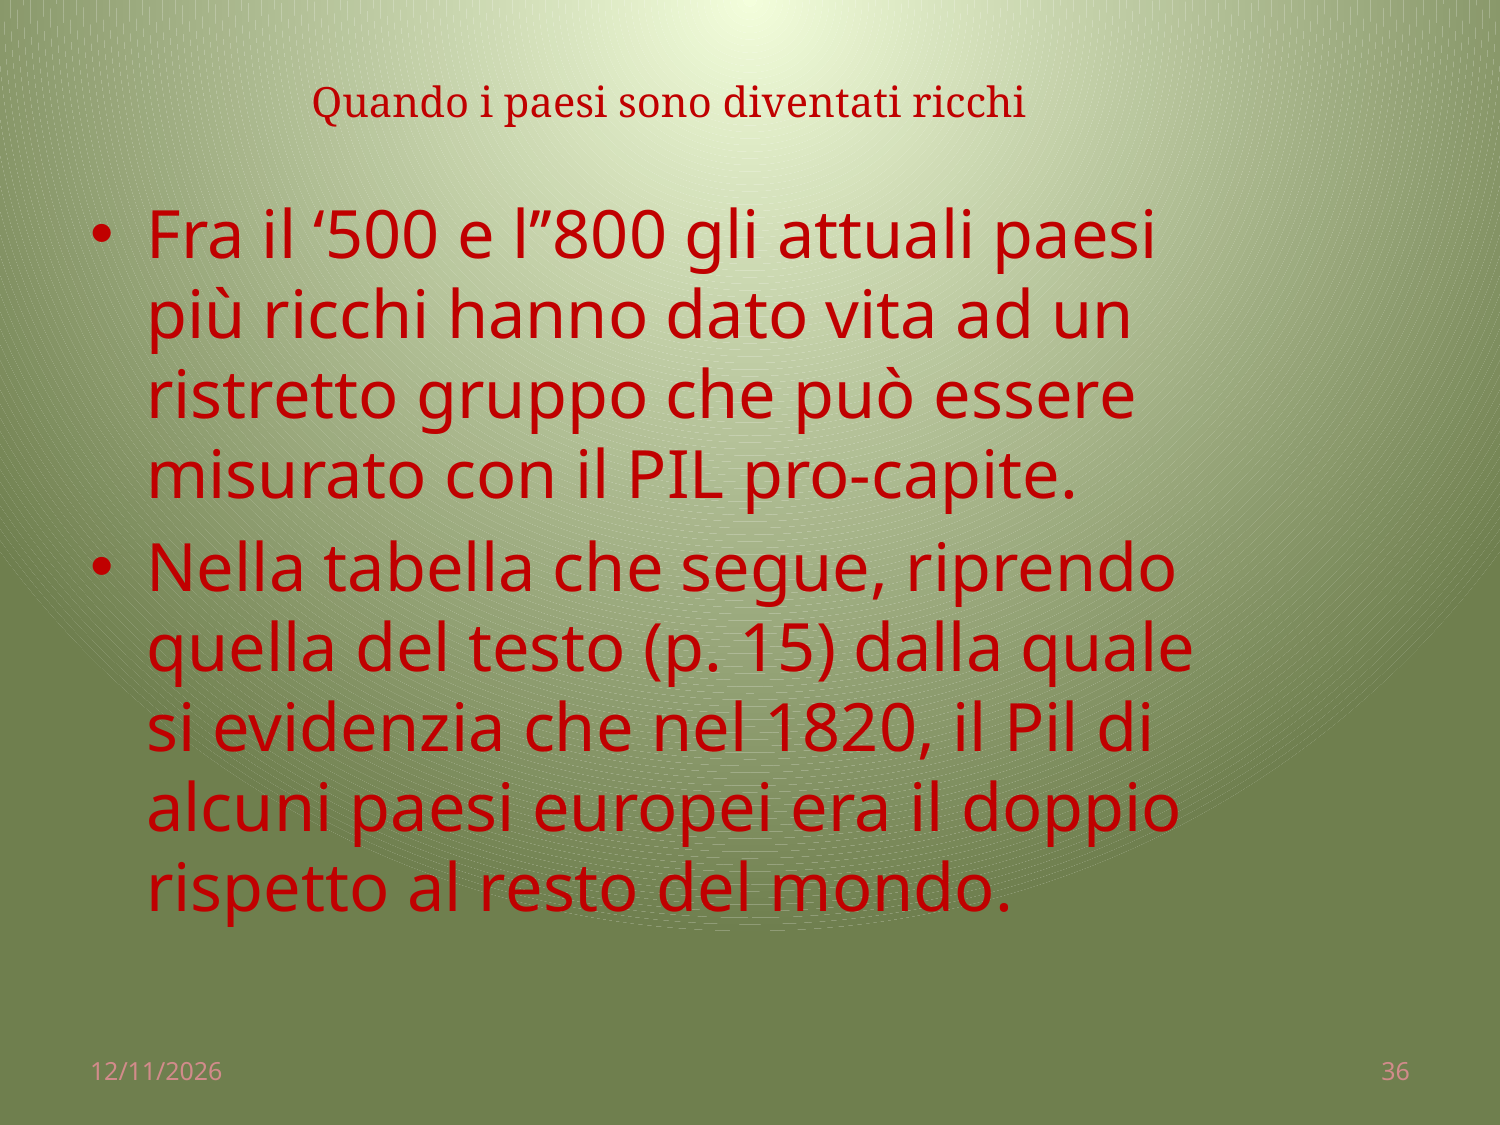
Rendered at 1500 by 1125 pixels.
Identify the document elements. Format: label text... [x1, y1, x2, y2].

list Fra il ‘500 e l’’800 gli attuali paesi più ricchi hanno dato vita ad un ristretto gruppo che può essere misurato con il PIL pro-capite. Nella tabella che segue, riprendo quella del testo (p. 15) dalla quale si evidenzia che nel 1820, il Pil di alcuni paesi europei era il doppio rispetto al resto del mondo. [75, 184, 1263, 1059]
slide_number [75, 1042, 425, 1103]
title Quando i paesi sono diventati ricchi [75, 52, 1263, 149]
slide_number 36 [1074, 1042, 1425, 1103]
